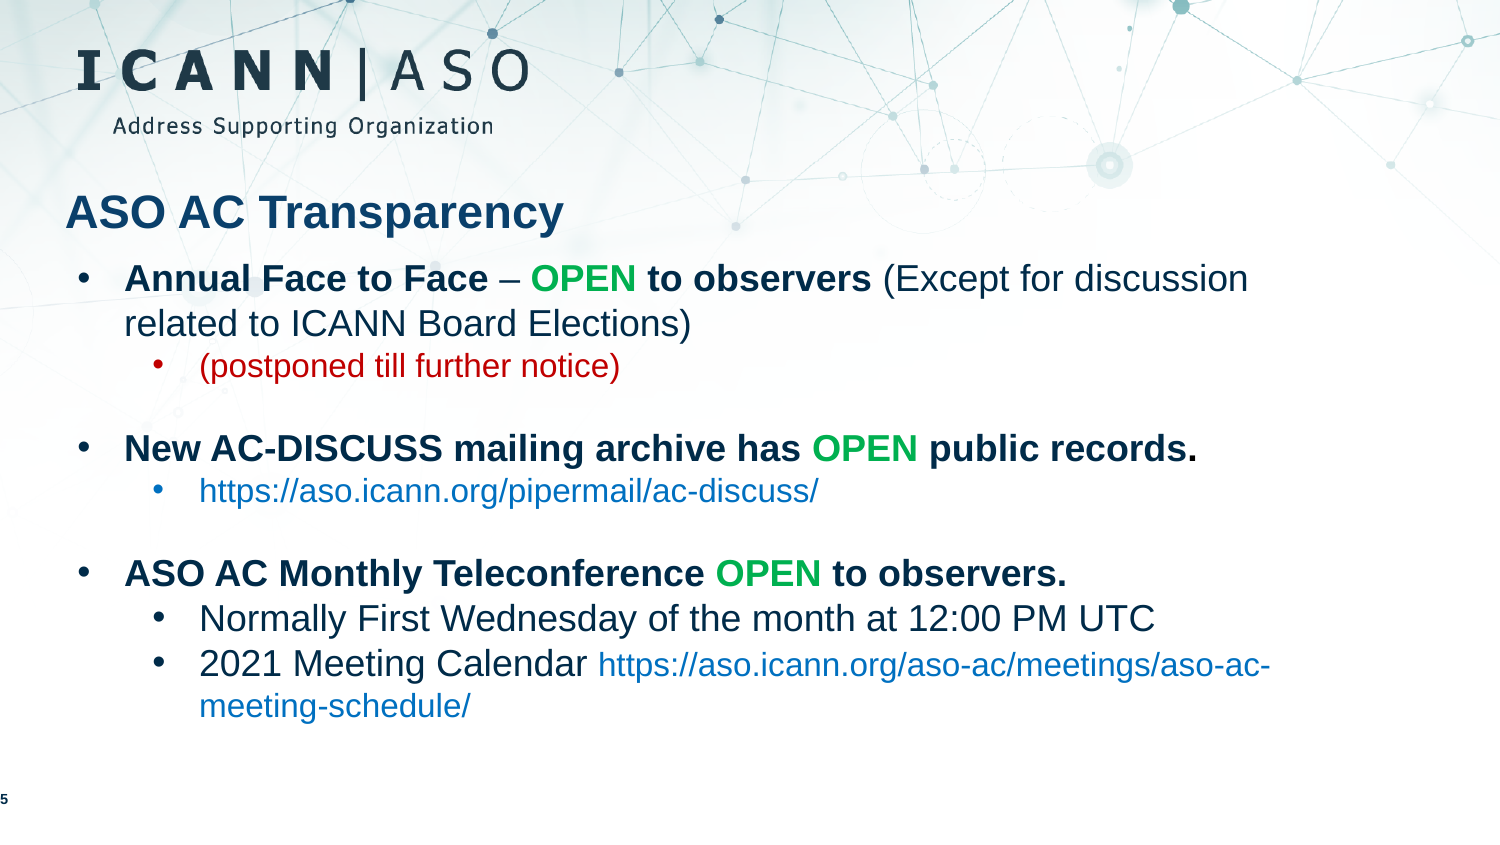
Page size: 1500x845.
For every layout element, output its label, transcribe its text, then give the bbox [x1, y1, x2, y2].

slide_number 5 [0, 785, 65, 812]
text_box Annual Face to Face – OPEN to observers (Except for discussion related to ICANN Board Elections) (postponed till further notice) New AC-DISCUSS mailing archive has OPEN public records. https://aso.icann.org/pipermail/ac-discuss/ ASO AC Monthly Teleconference OPEN to observers. Normally First Wednesday of the month at 12:00 PM UTC 2021 Meeting Calendar https://aso.icann.org/aso-ac/meetings/aso-ac-meeting-schedule/ [62, 247, 1386, 732]
text_box ASO AC Transparency [64, 162, 1400, 268]
picture [0, 0, 1500, 844]
